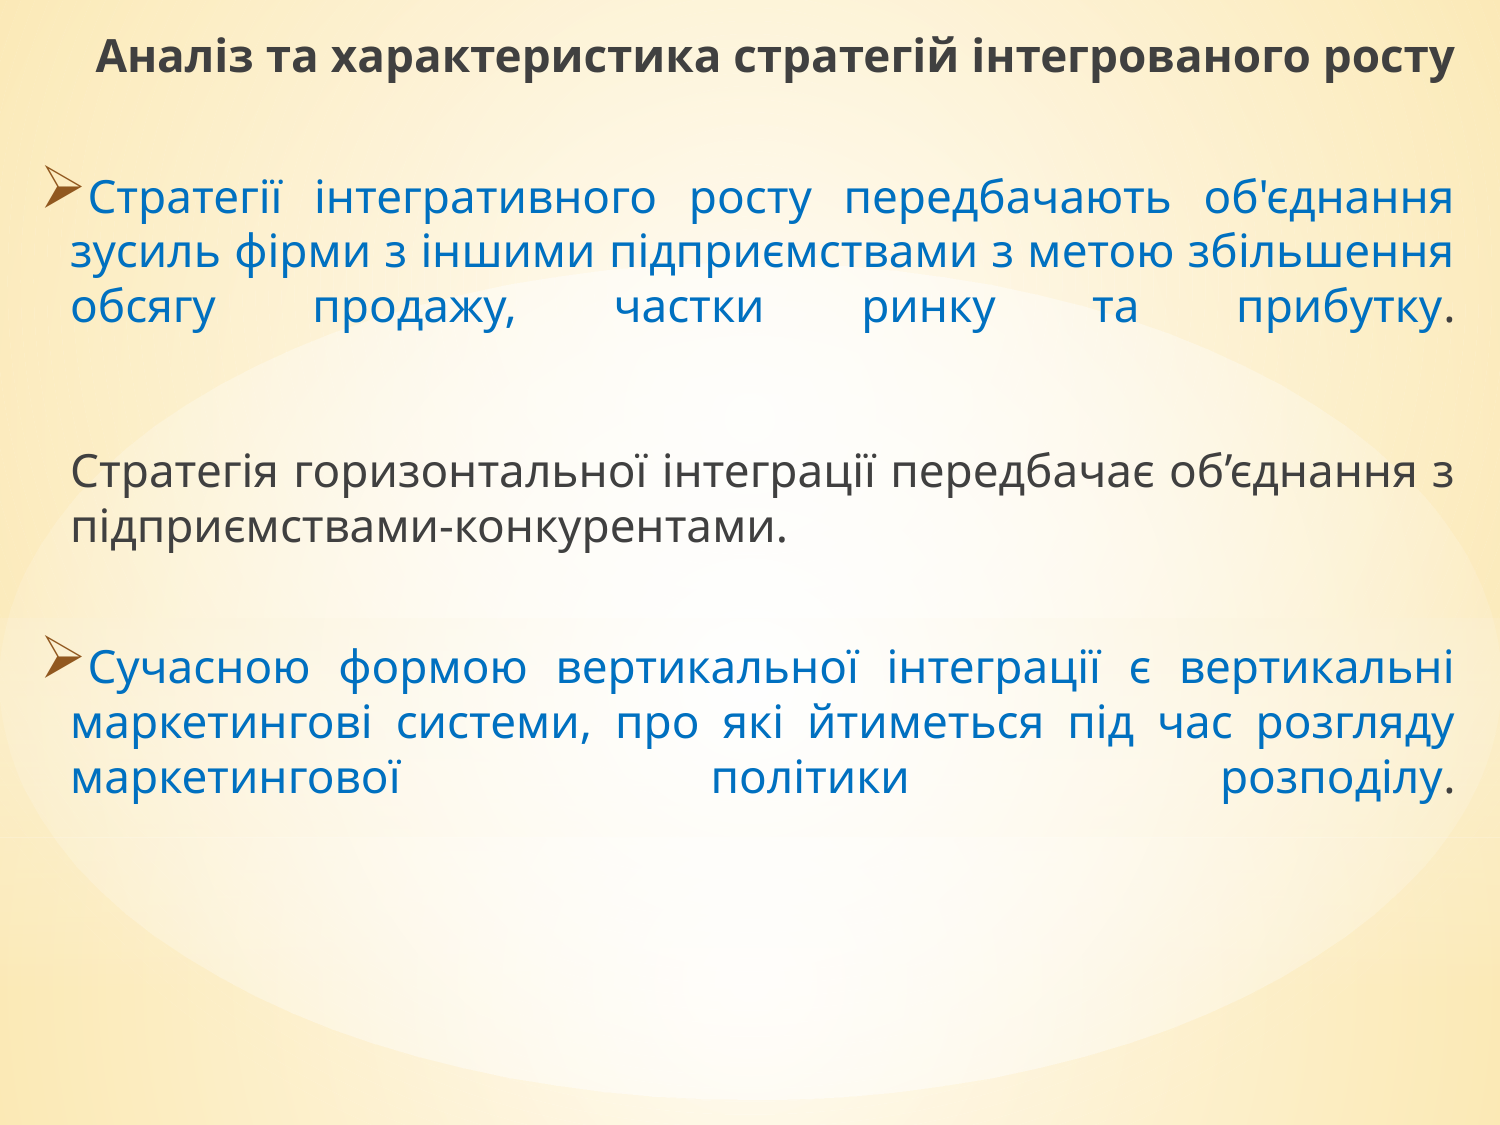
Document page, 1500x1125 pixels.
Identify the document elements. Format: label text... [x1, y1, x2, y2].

list Аналіз та характеристика стратегій інтегрованого росту Стратегії інтегративного росту передбачають об'єднання зусиль фірми з іншими підприємствами з метою збільшення обсягу продажу, частки ринку та прибутку. Стратегія горизонтальної інтеграції передбачає об’єднання з підприємствами-конкурентами. Сучасною формою вертикальної інтеграції є вертикальні маркетингові системи, про які йтиметься під час розгляду маркетингової політики розподілу. [17, 19, 1471, 1094]
